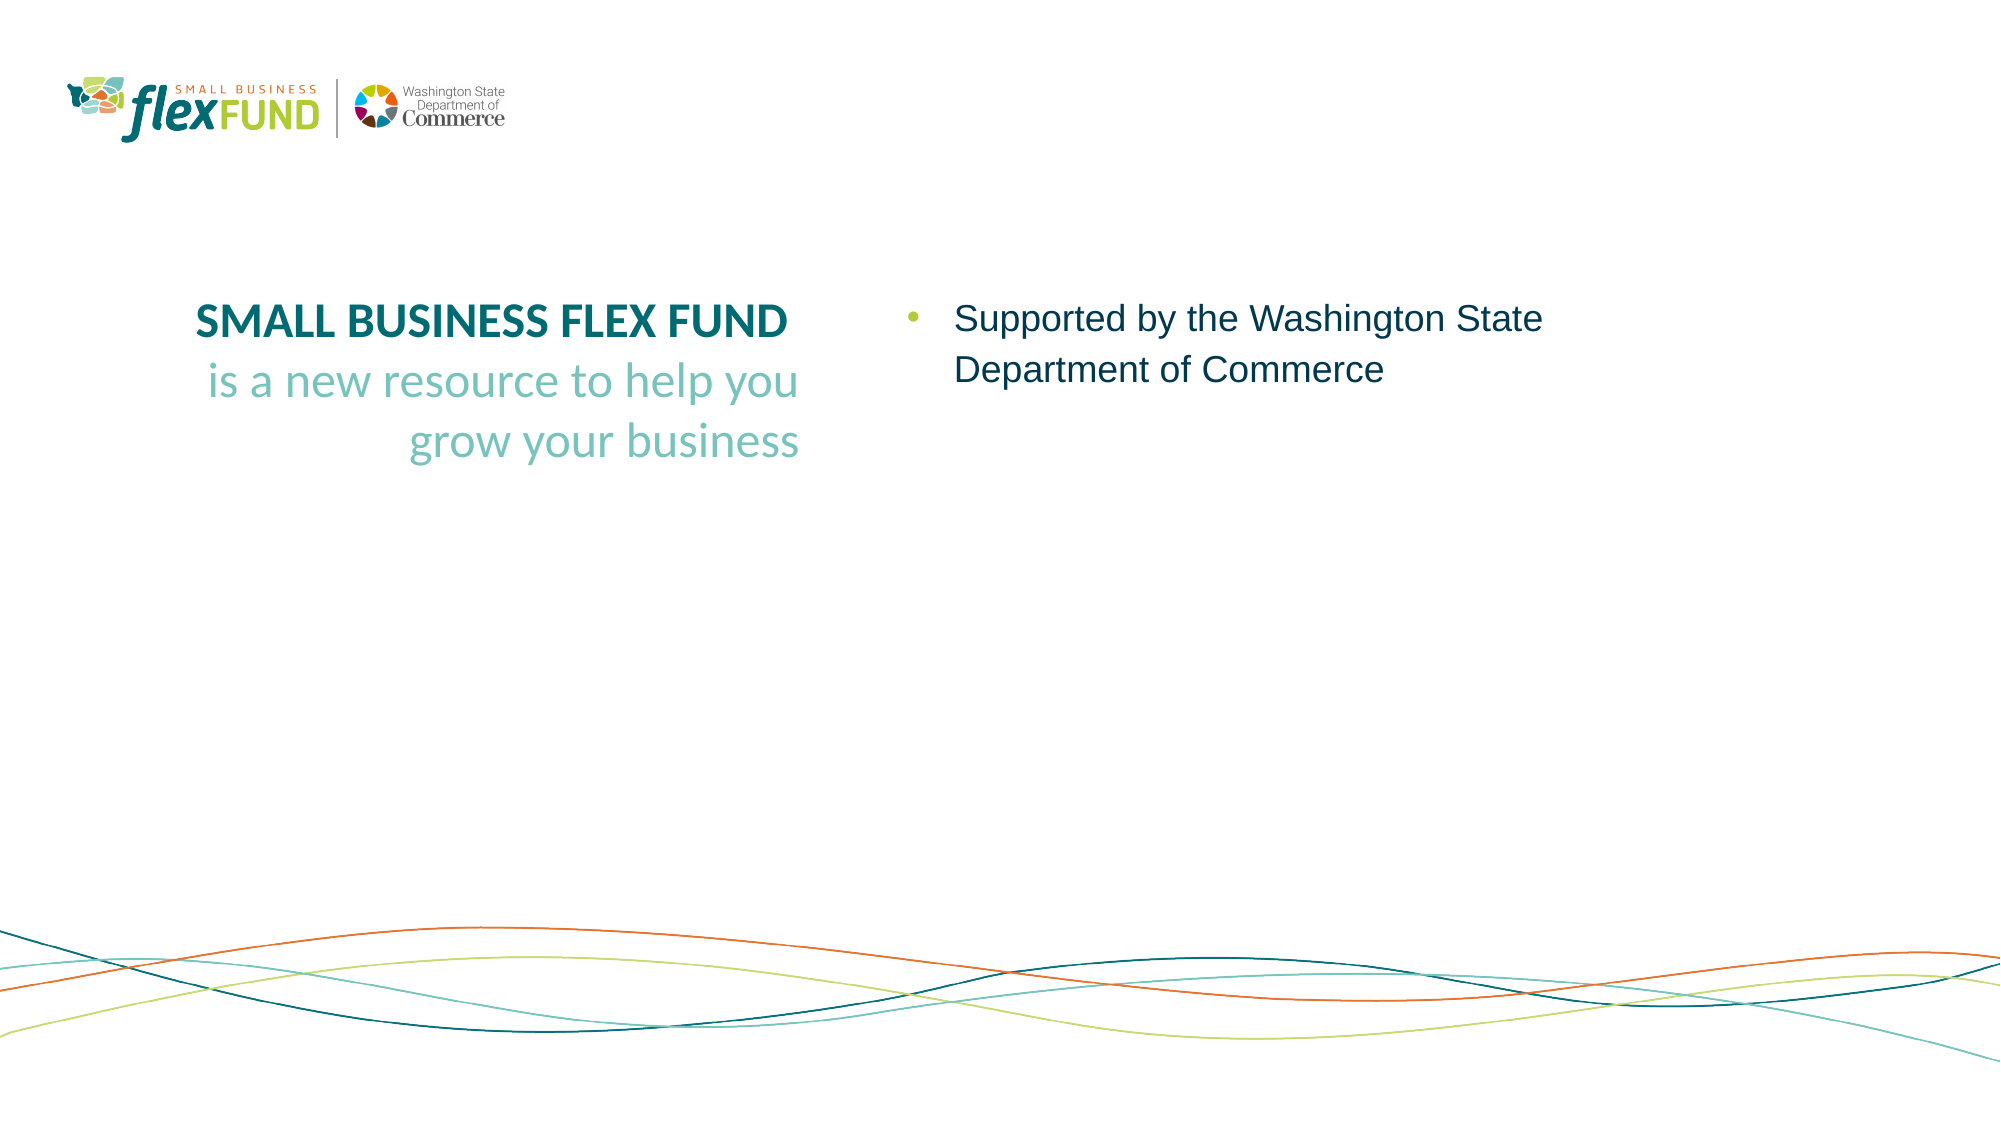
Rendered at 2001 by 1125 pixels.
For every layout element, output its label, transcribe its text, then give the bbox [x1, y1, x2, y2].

picture [0, 911, 2000, 1063]
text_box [66, 75, 506, 144]
text_box Supported by the Washington State Department of Commerce [892, 280, 1602, 398]
text_box SMALL BUSINESS FLEX FUND is a new resource to help you grow your business [150, 280, 815, 521]
